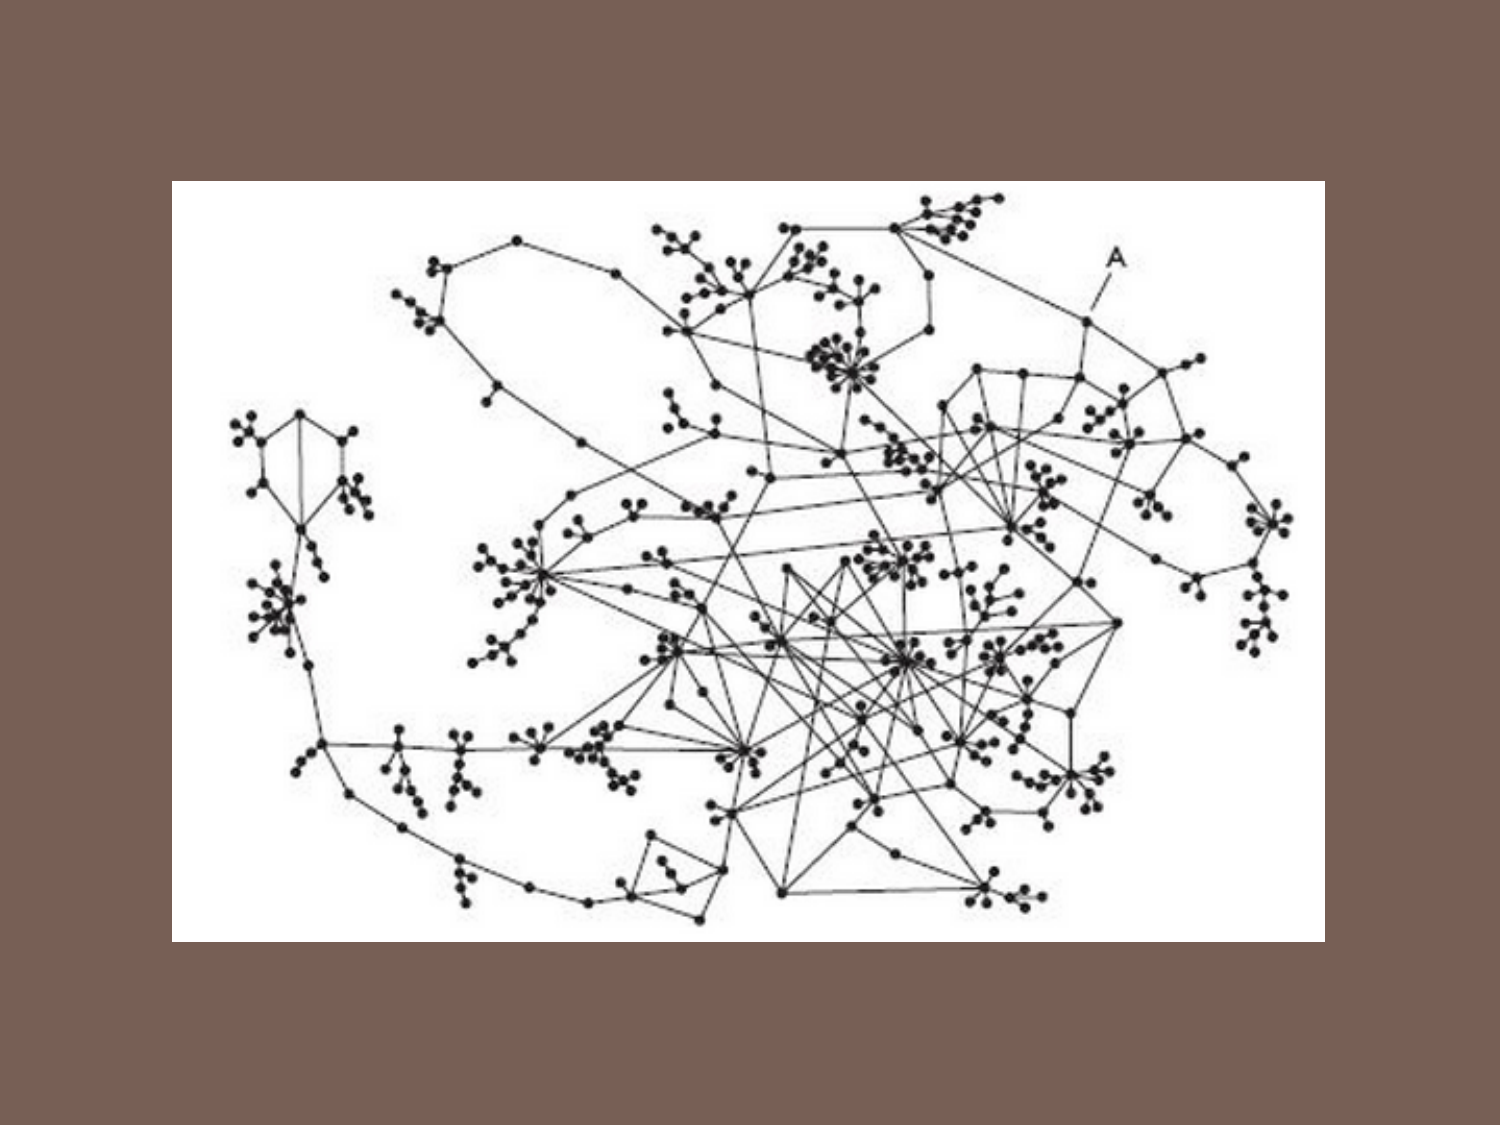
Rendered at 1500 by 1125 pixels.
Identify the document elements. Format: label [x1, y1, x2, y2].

picture [172, 180, 1326, 942]
